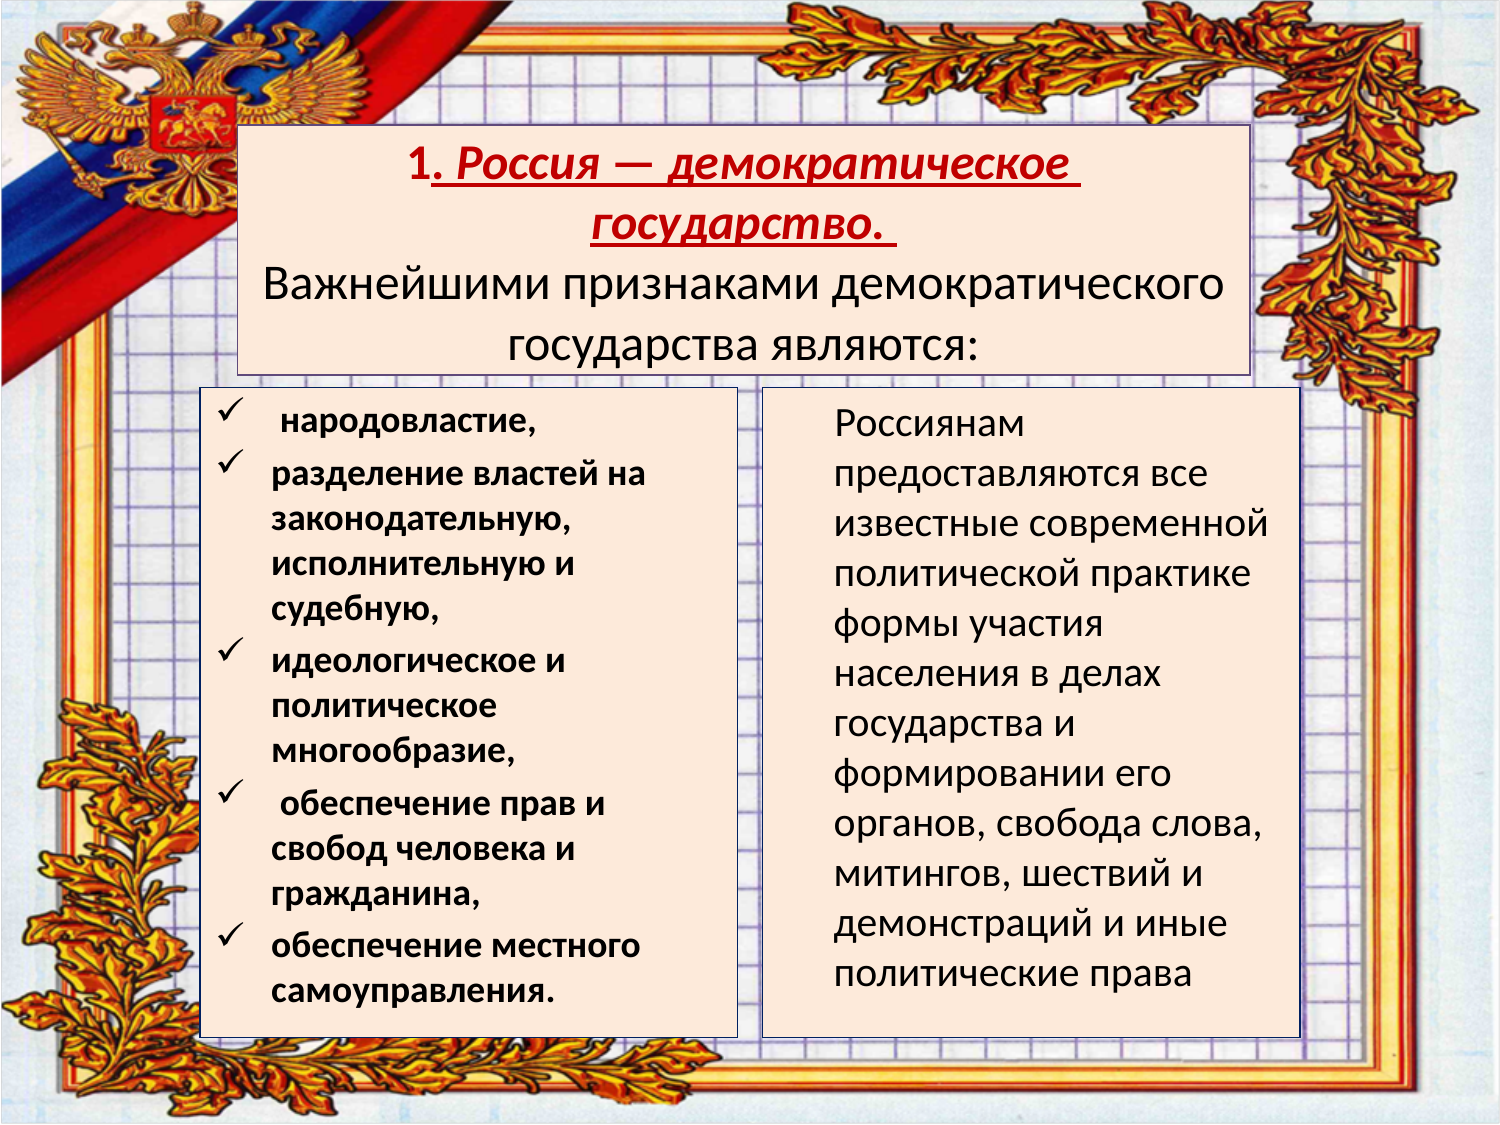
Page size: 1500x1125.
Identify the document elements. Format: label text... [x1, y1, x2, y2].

list народовластие, разделение властей на законодательную, исполнительную и судебную, идеологическое и политическое многообразие, обеспечение прав и свобод человека и гражданина, обеспечение местного самоуправления. [199, 387, 738, 1038]
list Россиянам предоставляются все известные современной политической практике формы участия населения в делах государства и формировании его органов, свобода слова, митингов, шествий и демонстраций и иные политические права [762, 387, 1301, 1038]
picture [0, 0, 1500, 1125]
title 1. Россия — демократическое государство. Важнейшими признаками демократического государства являются: [237, 124, 1251, 376]
